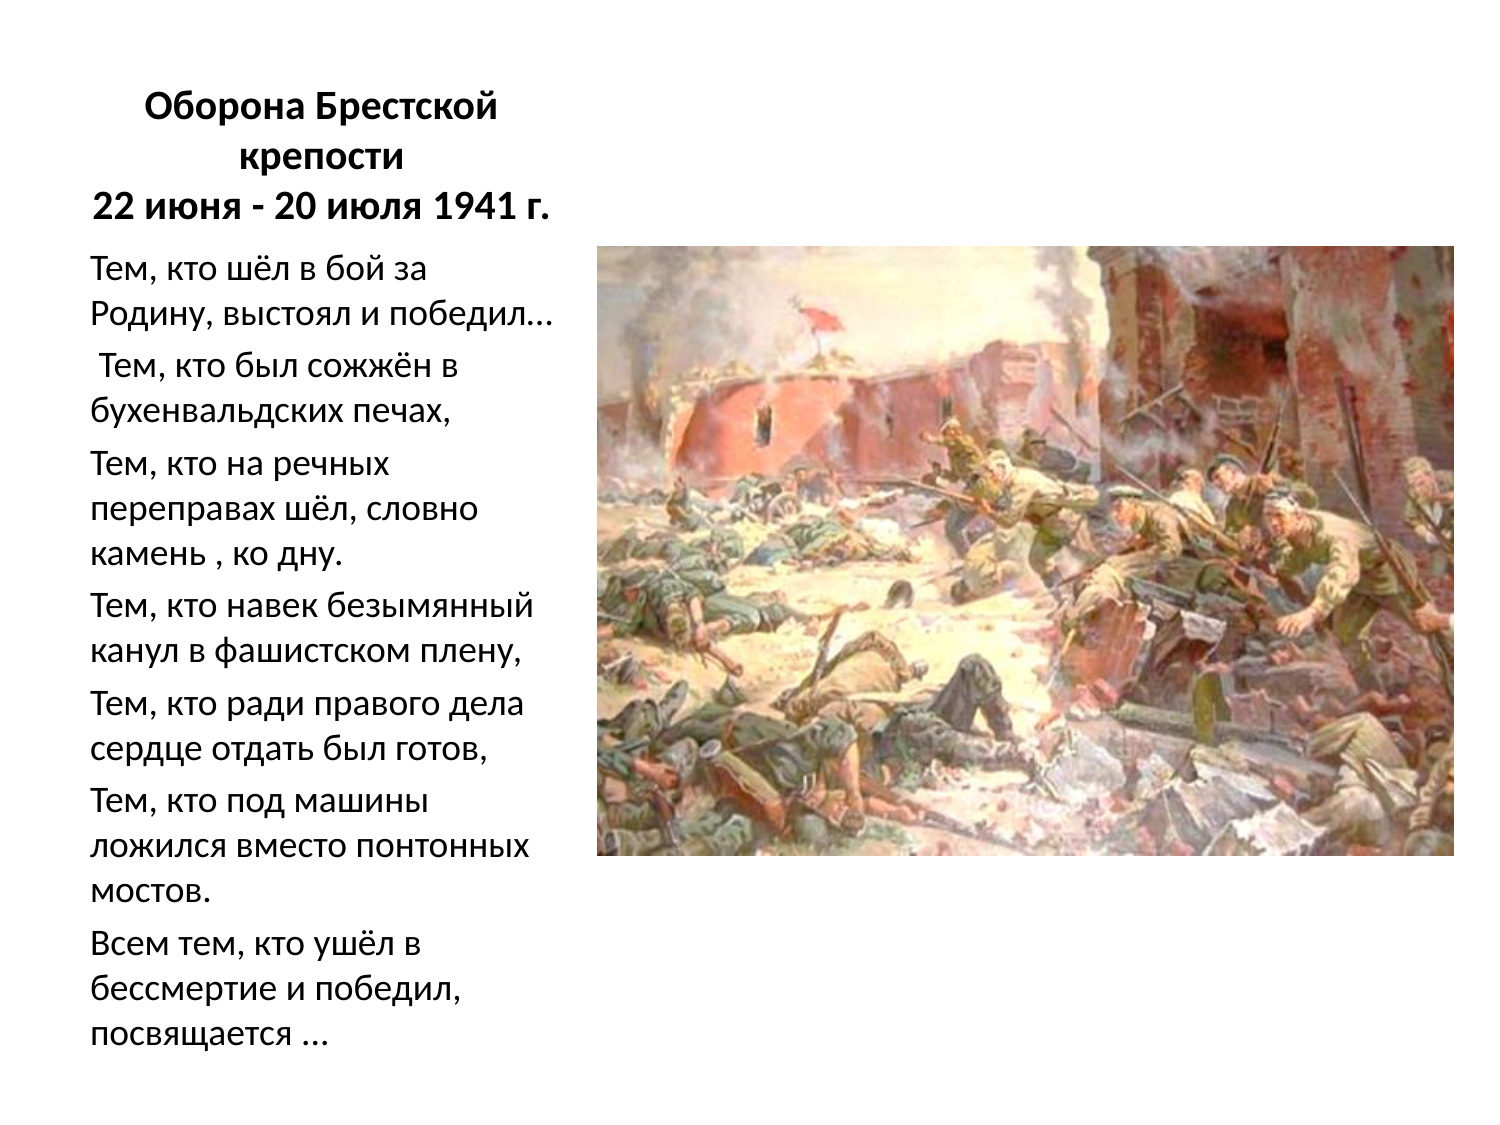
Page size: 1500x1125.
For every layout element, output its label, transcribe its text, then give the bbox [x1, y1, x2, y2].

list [597, 245, 1454, 856]
list Тем, кто шёл в бой за Родину, выстоял и победил… Тем, кто был сожжён в бухенвальдских печах, Тем, кто на речных переправах шёл, словно камень , ко дну. Тем, кто навек безымянный канул в фашистском плену, Тем, кто ради правого дела сердце отдать был готов, Тем, кто под машины ложился вместо понтонных мостов. Всем тем, кто ушёл в бессмертие и победил, посвящается ... [75, 235, 569, 1079]
title Оборона Брестской крепости 22 июня - 20 июля 1941 г. [75, 46, 569, 235]
